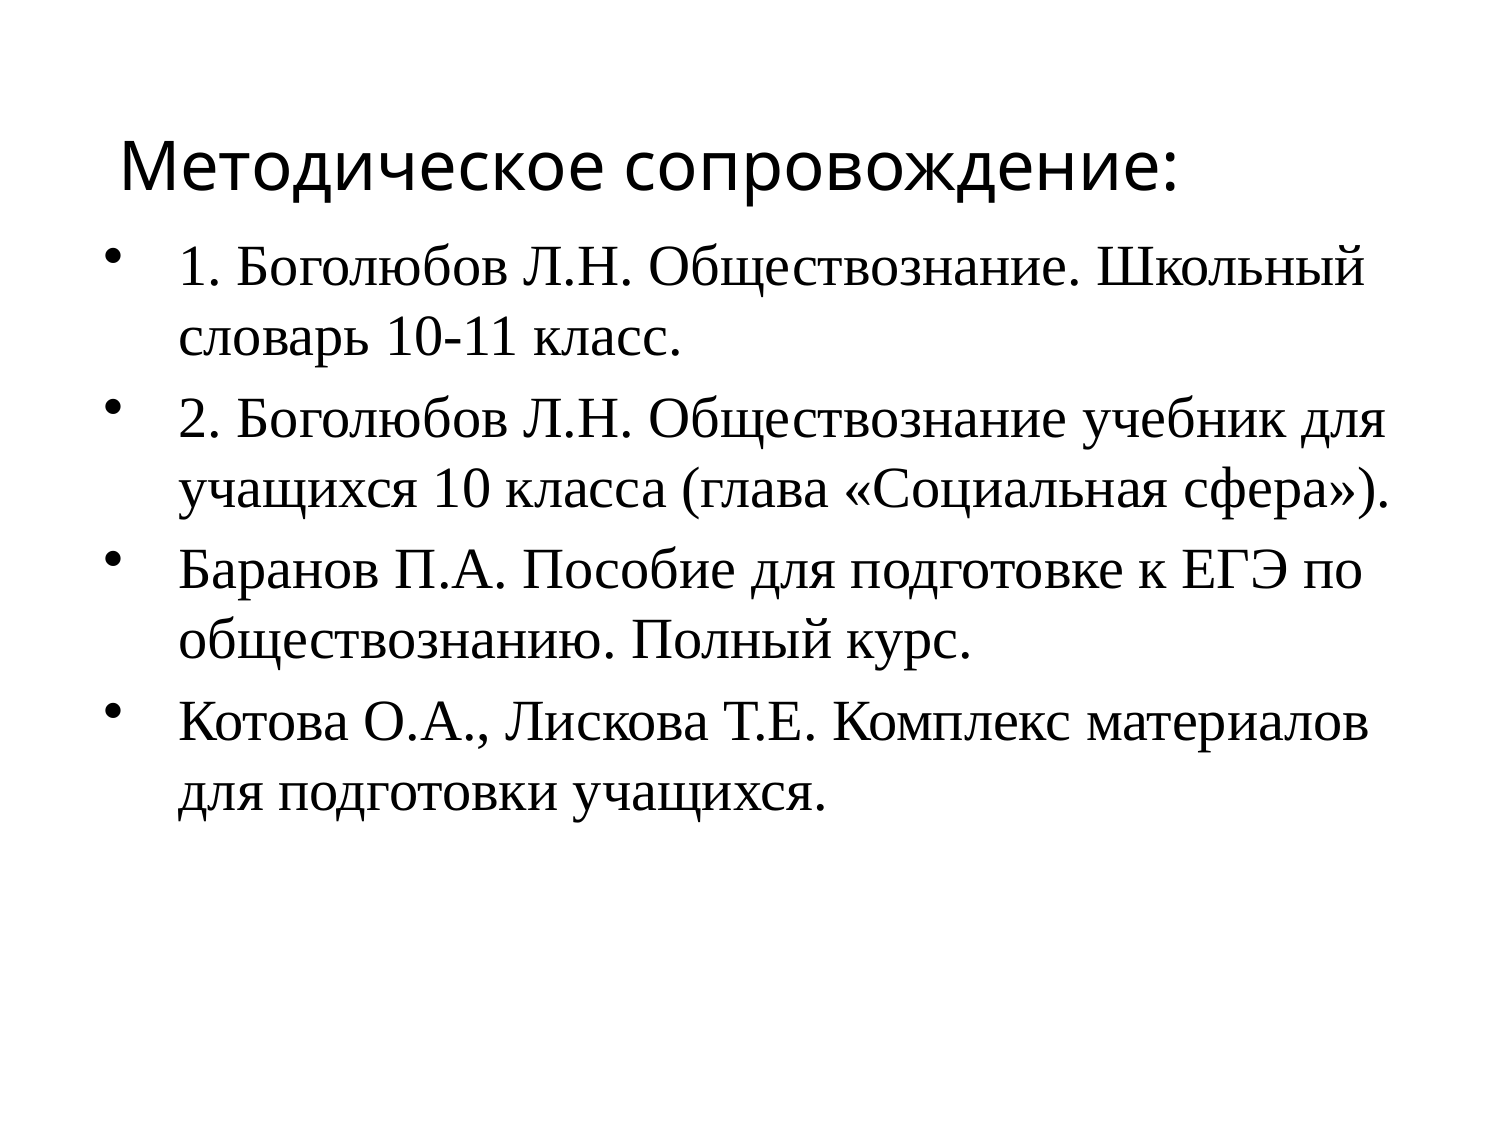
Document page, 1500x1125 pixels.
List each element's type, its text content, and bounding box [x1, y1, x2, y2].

text_box 1. Боголюбов Л.Н. Обществознание. Школьный словарь 10-11 класс. 2. Боголюбов Л.Н. Обществознание учебник для учащихся 10 класса (глава «Социальная сфера»). Баранов П.А. Пособие для подготовке к ЕГЭ по обществознанию. Полный курс. Котова О.А., Лискова Т.Е. Комплекс материалов для подготовки учащихся. [88, 219, 1412, 1035]
title Методическое сопровождение: [103, 59, 1397, 219]
